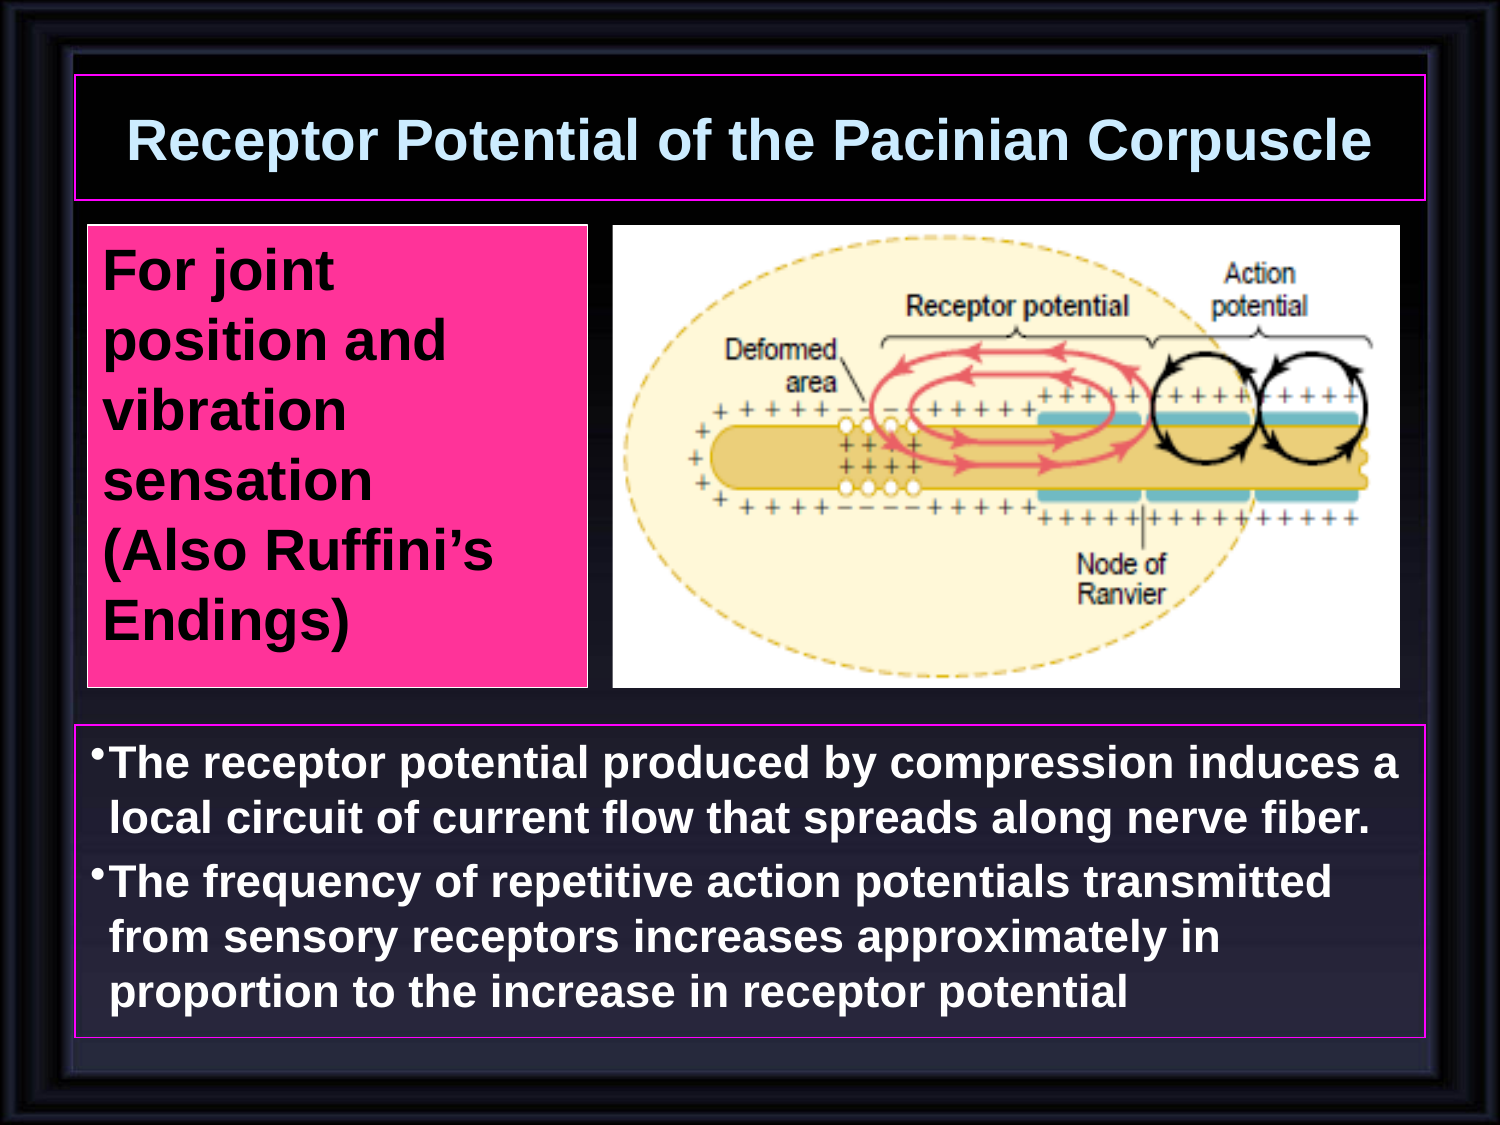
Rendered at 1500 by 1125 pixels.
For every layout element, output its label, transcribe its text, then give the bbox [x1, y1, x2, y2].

text_box For joint position and vibration sensation (Also Ruffini’s Endings) [87, 224, 588, 688]
title Receptor Potential of the Pacinian Corpuscle [74, 74, 1426, 201]
list The receptor potential produced by compression induces a local circuit of current flow that spreads along nerve fiber. The frequency of repetitive action potentials transmitted from sensory receptors increases approximately in proportion to the increase in receptor potential [74, 724, 1426, 1038]
picture [0, 0, 1500, 1125]
